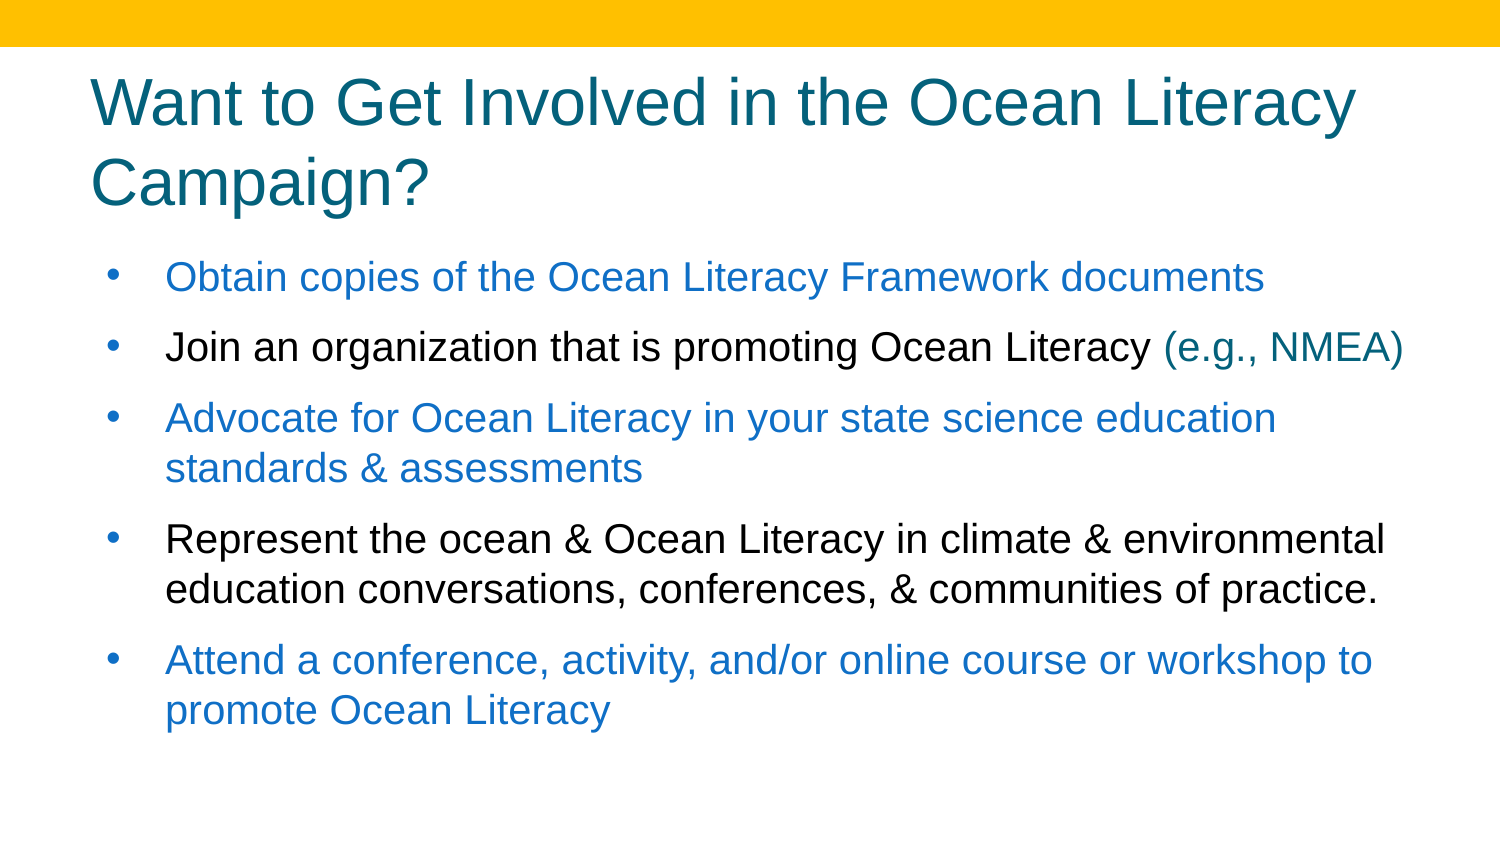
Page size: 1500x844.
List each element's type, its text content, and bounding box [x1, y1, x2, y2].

text_box [0, 0, 1500, 45]
title Want to Get Involved in the Ocean Literacy Campaign? [75, 78, 1425, 200]
list Obtain copies of the Ocean Literacy Framework documents Join an organization that is promoting Ocean Literacy (e.g., NMEA) Advocate for Ocean Literacy in your state science education standards & assessments Represent the ocean & Ocean Literacy in climate & environmental education conversations, conferences, & communities of practice. Attend a conference, activity, and/or online course or workshop to promote Ocean Literacy [75, 234, 1425, 797]
